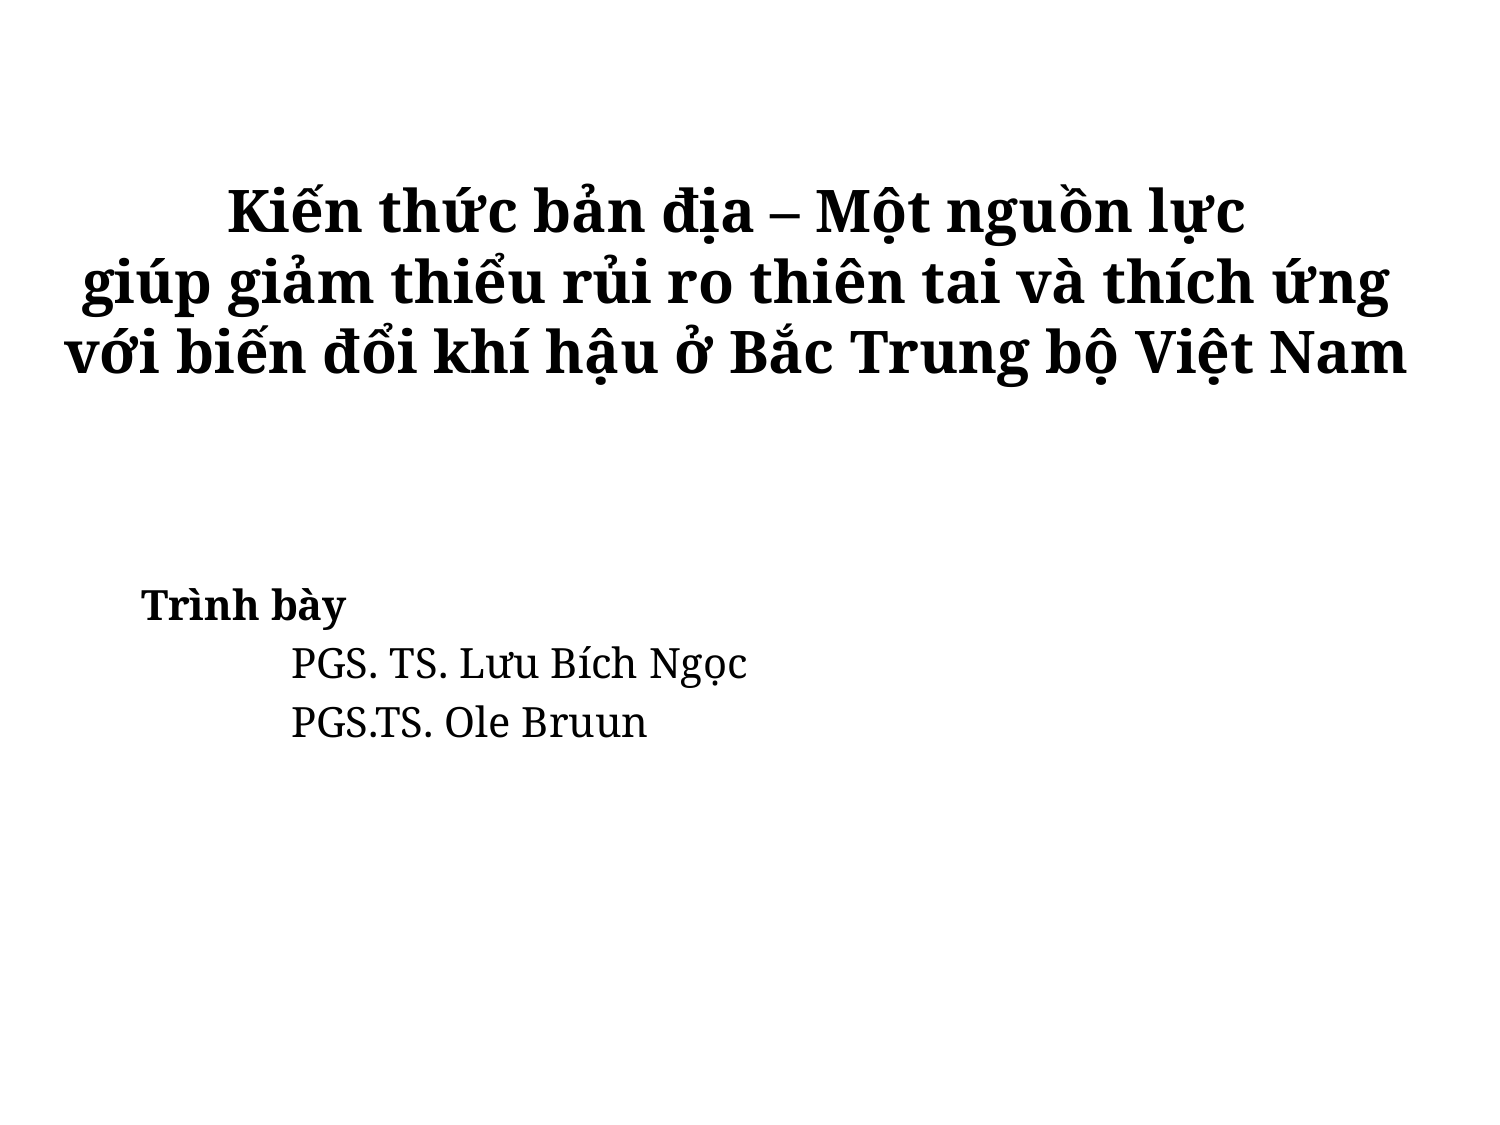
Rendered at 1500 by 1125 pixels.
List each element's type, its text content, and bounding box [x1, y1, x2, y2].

subtitle Trình bày PGS. TS. Lưu Bích Ngọc PGS.TS. Ole Bruun [126, 571, 1275, 925]
title Kiến thức bản địa – Một nguồn lực giúp giảm thiểu rủi ro thiên tai và thích ứng với biến đổi khí hậu ở Bắc Trung bộ Việt Nam [46, 159, 1443, 401]
